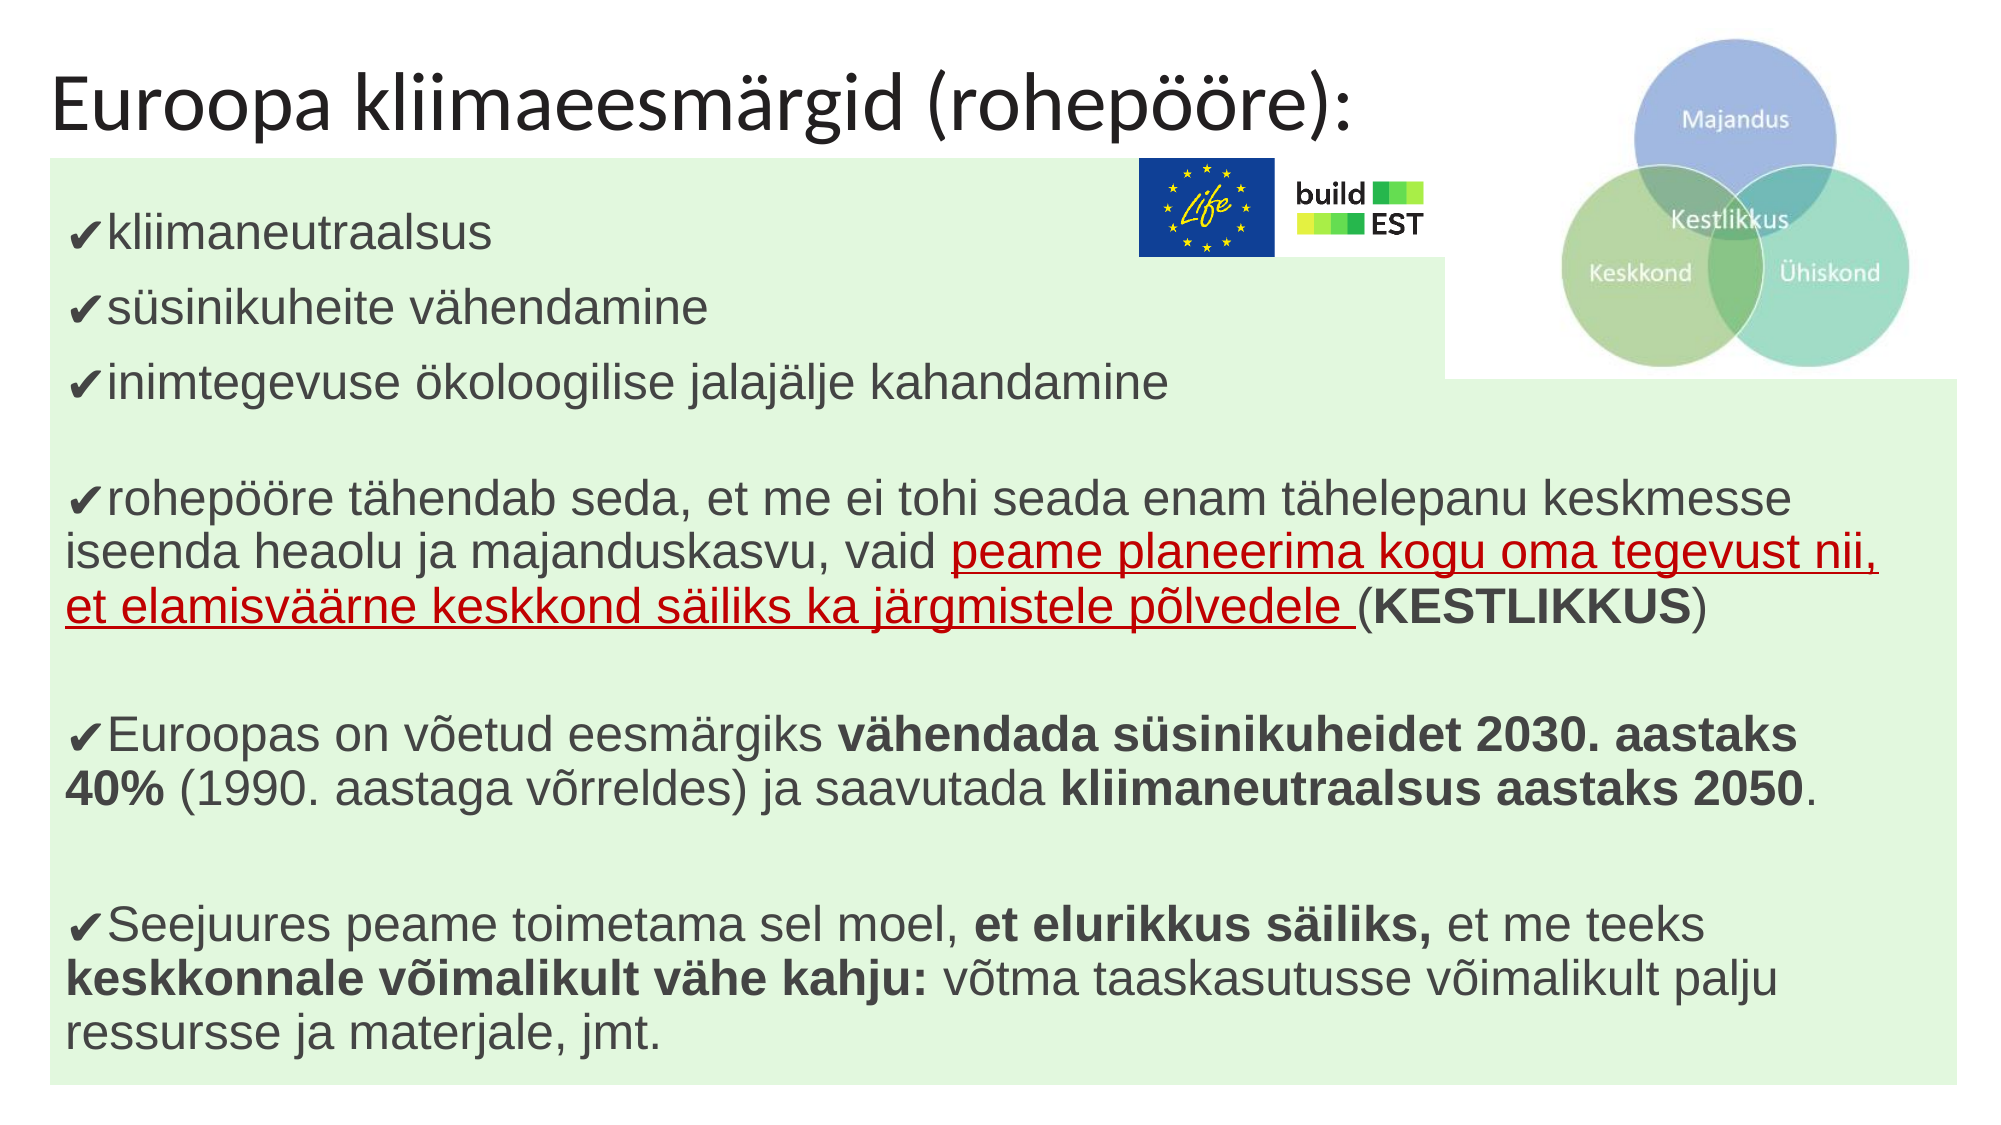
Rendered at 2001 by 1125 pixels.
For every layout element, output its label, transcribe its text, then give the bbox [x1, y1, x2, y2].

picture [49, 28, 2000, 1085]
text_box Euroopa kliimaeesmärgid (rohepööre): [50, 58, 1440, 154]
